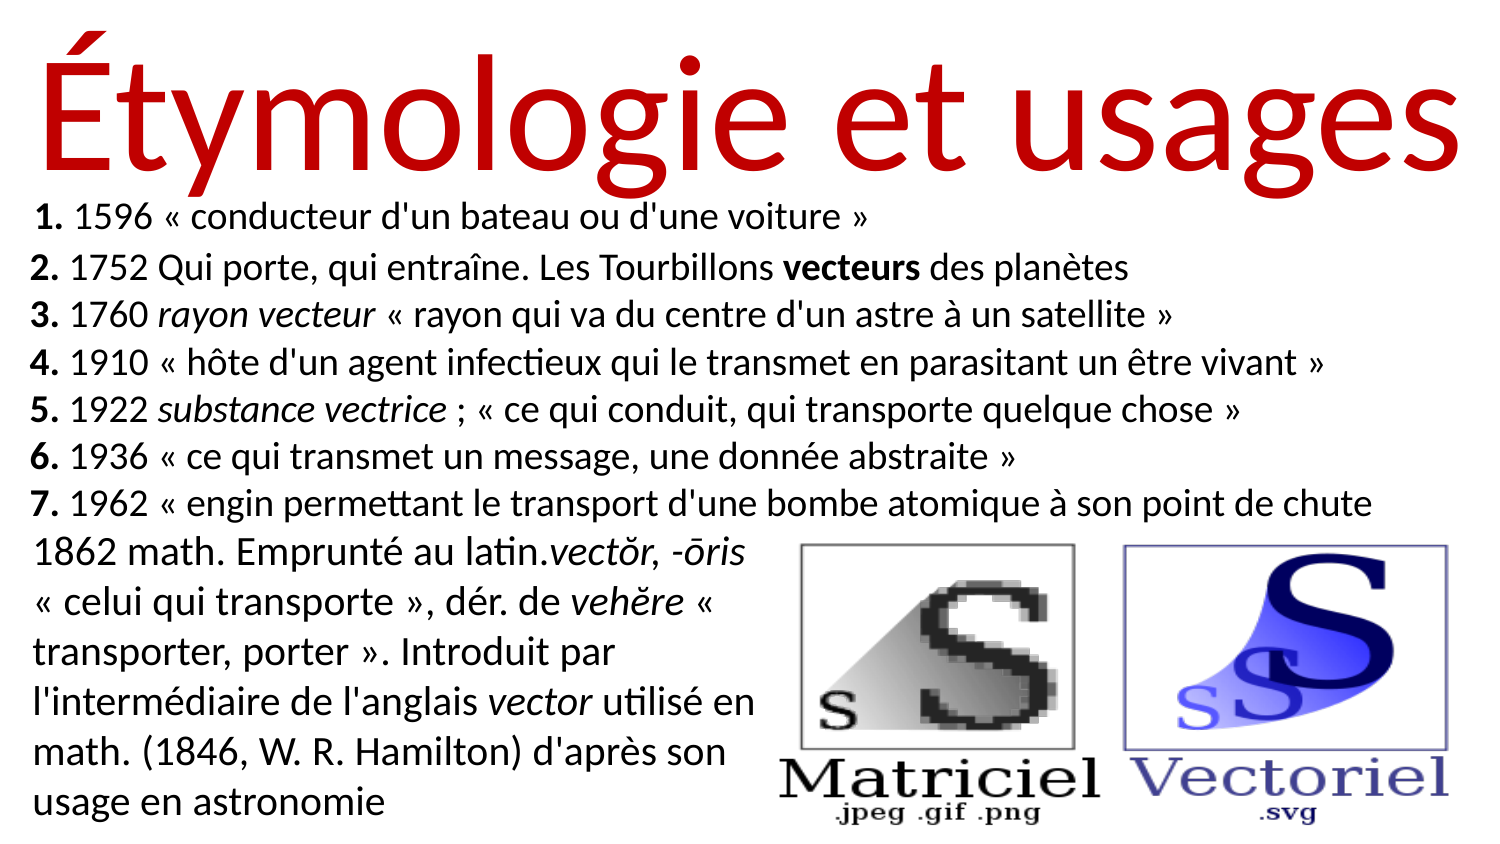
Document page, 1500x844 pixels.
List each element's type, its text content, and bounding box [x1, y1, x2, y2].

list 1. 1596 « conducteur d'un bateau ou d'une voiture » 2. 1752 Qui porte, qui entraîne. Les Tourbillons vecteurs des planètes 3. 1760 rayon vecteur « rayon qui va du centre d'un astre à un satellite » 4. 1910 « hôte d'un agent infectieux qui le transmet en parasitant un être vivant » 5. 1922 substance vectrice ; « ce qui conduit, qui transporte quelque chose » 6. 1936 « ce qui transmet un message, une donnée abstraite » 7. 1962 « engin permettant le transport d'une bombe atomique à son point de chute [5, 164, 1500, 540]
picture [773, 516, 1478, 834]
title Étymologie et usages [17, 33, 1483, 164]
text_box 1862 math. Emprunté au latin.vectŏr, -ōris « celui qui transporte », dér. de vehĕre « transporter, porter ». Introduit par l'intermédiaire de l'anglais vector utilisé en math. (1846, W. R. Hamilton) d'après son usage en astronomie [17, 516, 786, 844]
